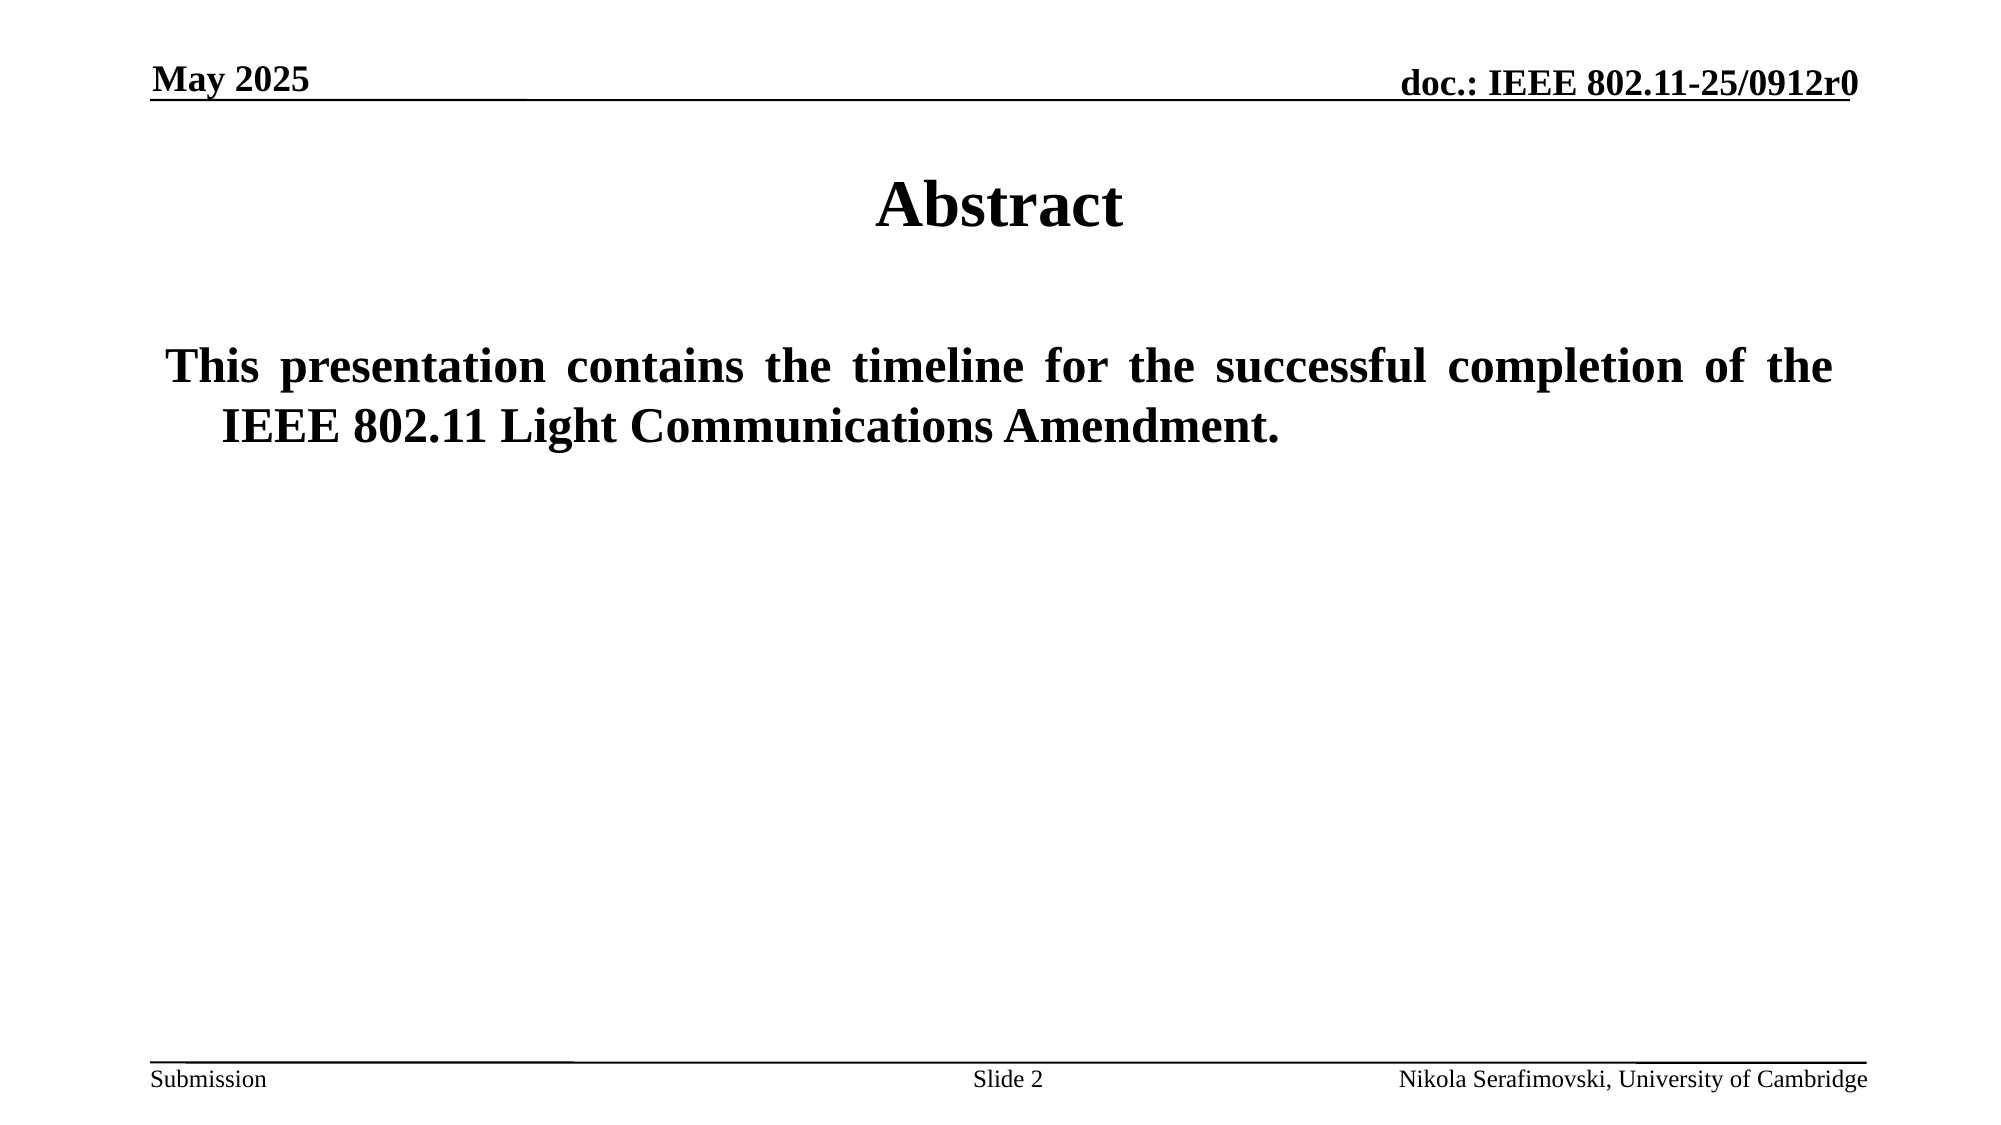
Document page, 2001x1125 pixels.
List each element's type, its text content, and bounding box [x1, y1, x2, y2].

footer Nikola Serafimovski, University of Cambridge [1171, 1061, 1869, 1093]
list This presentation contains the timeline for the successful completion of the IEEE 802.11 Light Communications Amendment. [149, 324, 1850, 1000]
slide_number Slide 2 [950, 1061, 1067, 1123]
title Abstract [149, 112, 1850, 288]
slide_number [152, 54, 563, 100]
